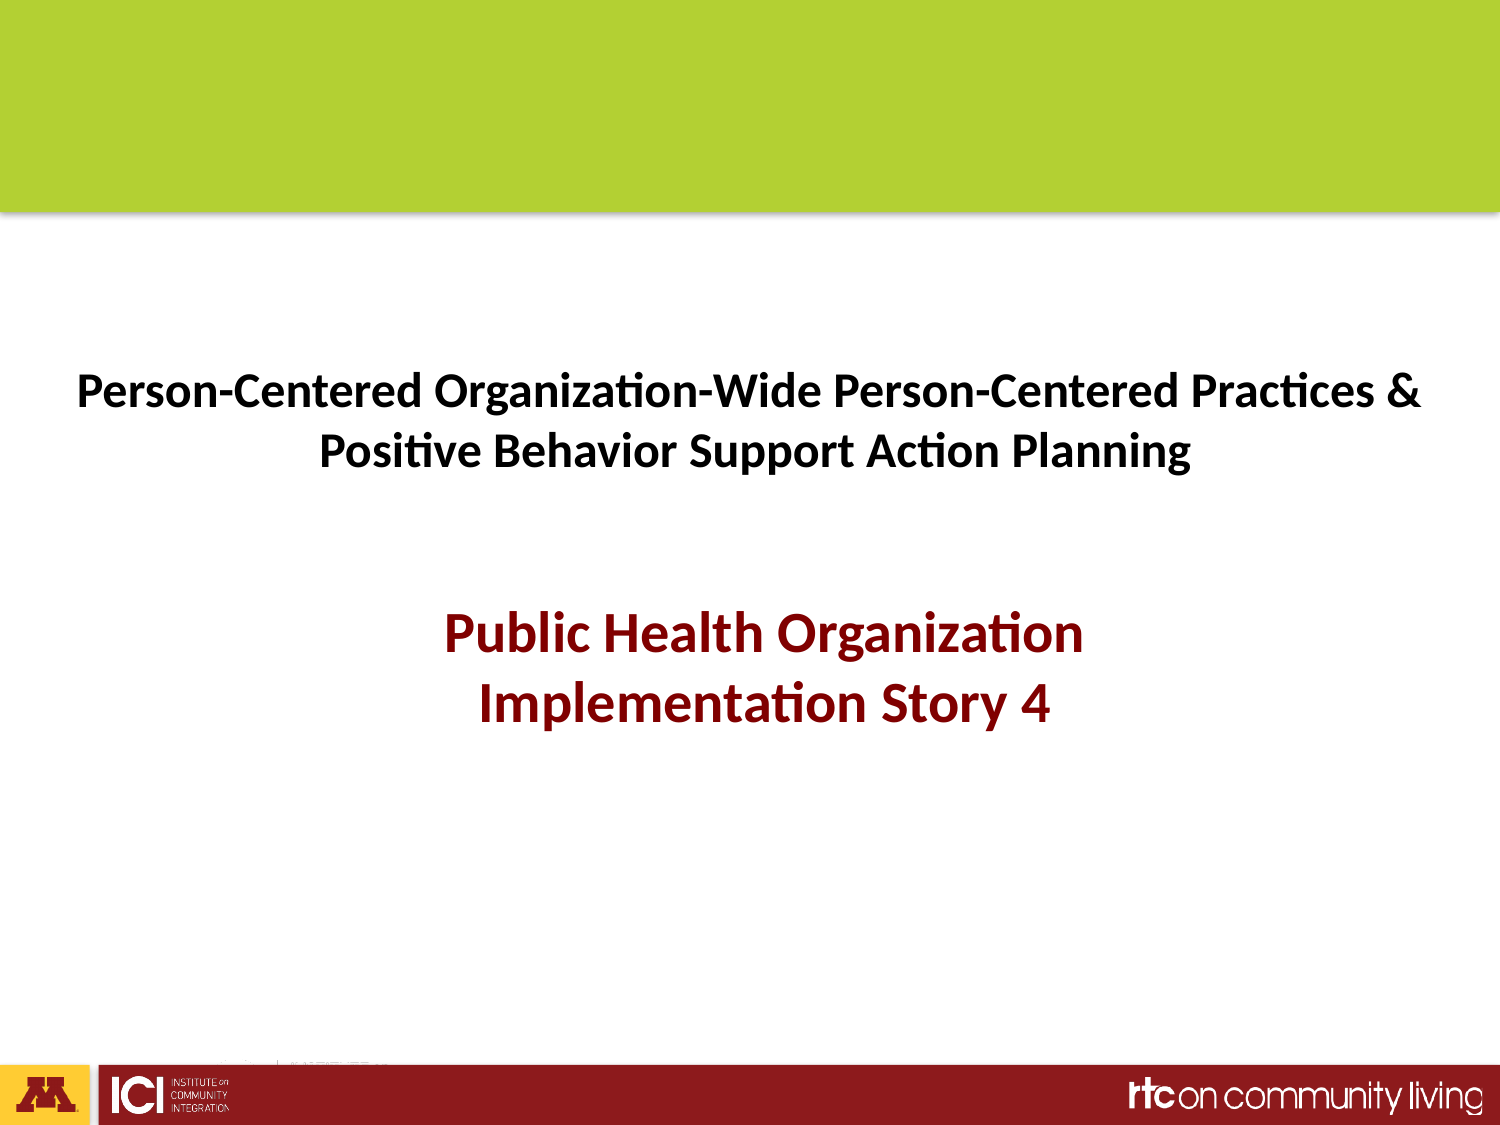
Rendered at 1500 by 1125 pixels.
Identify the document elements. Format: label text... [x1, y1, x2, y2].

text_box Person-Centered Organization-Wide Person-Centered Practices & Positive Behavior Support Action Planning [62, 349, 1438, 485]
title Public Health Organization Implementation Story 4 [289, 525, 1240, 803]
